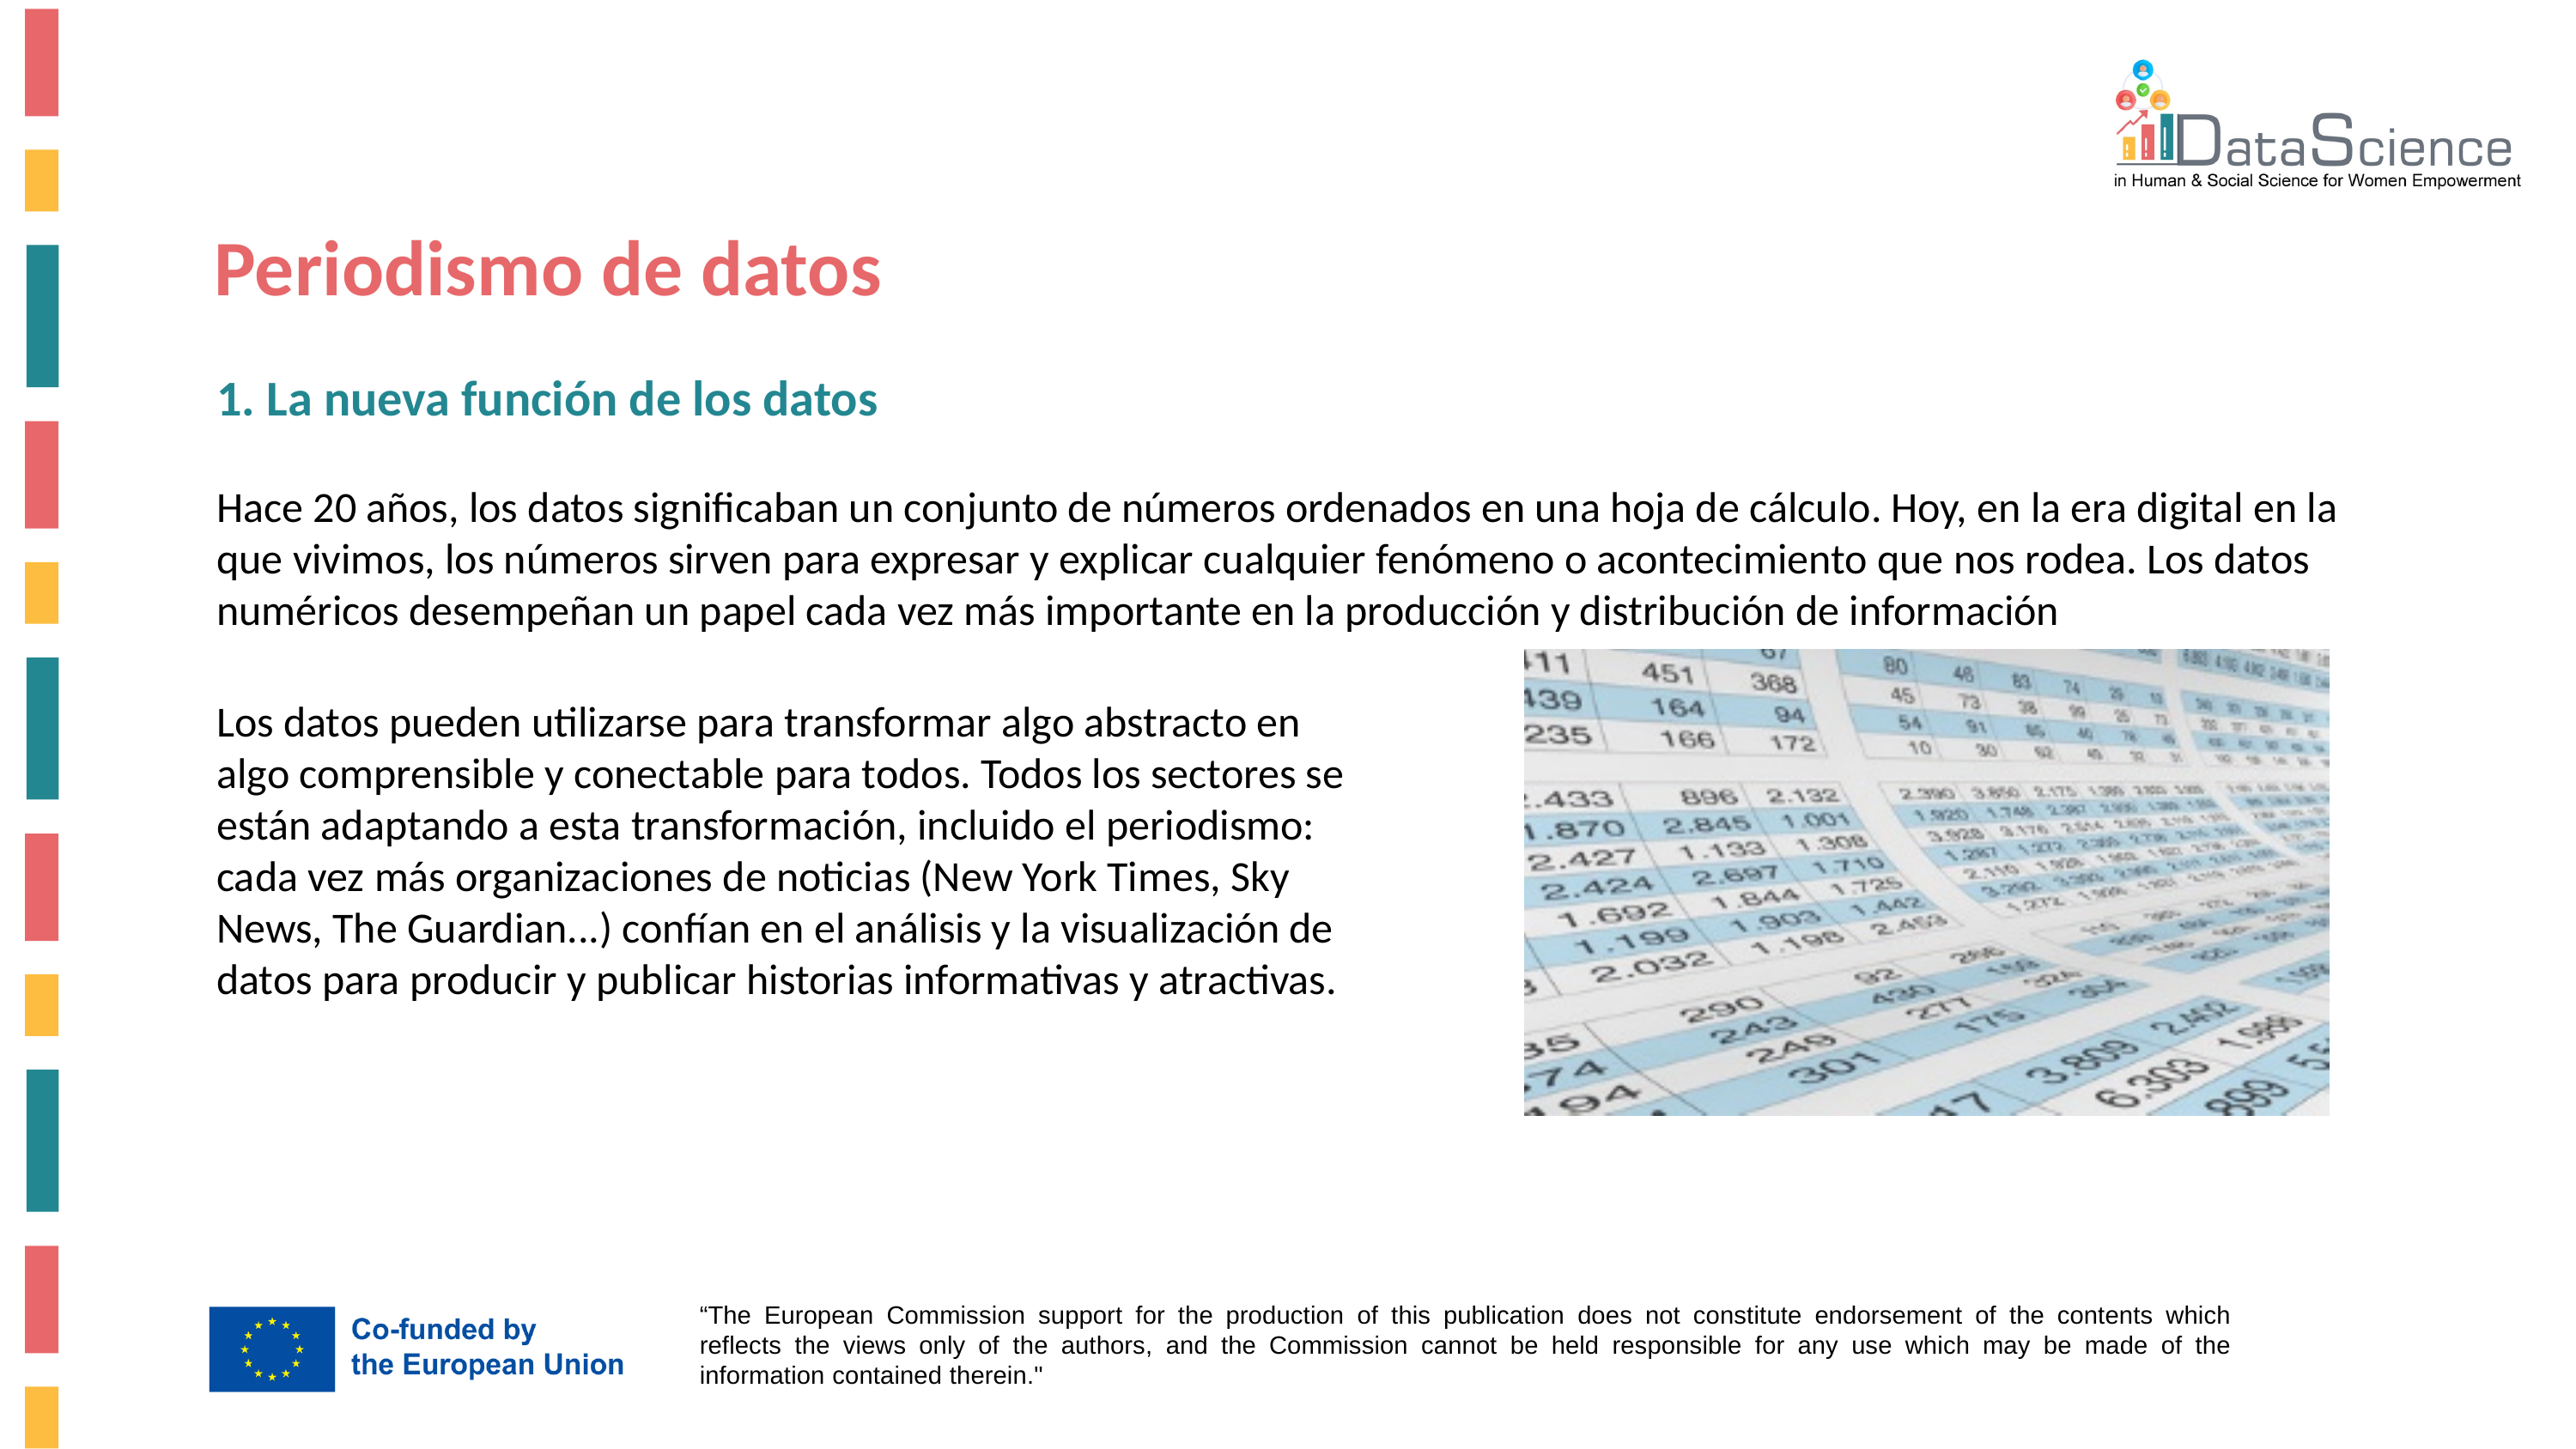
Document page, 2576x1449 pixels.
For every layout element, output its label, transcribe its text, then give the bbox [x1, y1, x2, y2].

text_box Hace 20 años, los datos significaban un conjunto de números ordenados en una hoja de cálculo. Hoy, en la era digital en la que vivimos, los números sirven para expresar y explicar cualquier fenómeno o acontecimiento que nos rodea. Los datos numéricos desempeñan un papel cada vez más importante en la producción y distribución de información [204, 473, 2385, 680]
text_box Periodismo de datos [201, 210, 1073, 318]
picture [2114, 58, 2522, 191]
text_box Los datos pueden utilizarse para transformar algo abstracto en algo comprensible y conectable para todos. Todos los sectores se están adaptando a esta transformación, incluido el periodismo: cada vez más organizaciones de noticias (New York Times, Sky News, The Guardian...) confían en el análisis y la visualización de datos para producir y publicar historias informativas y atractivas. [204, 687, 1395, 1009]
picture [204, 1301, 655, 1397]
picture [1523, 649, 2330, 1116]
text_box 1. La nueva función de los datos [204, 359, 1619, 433]
